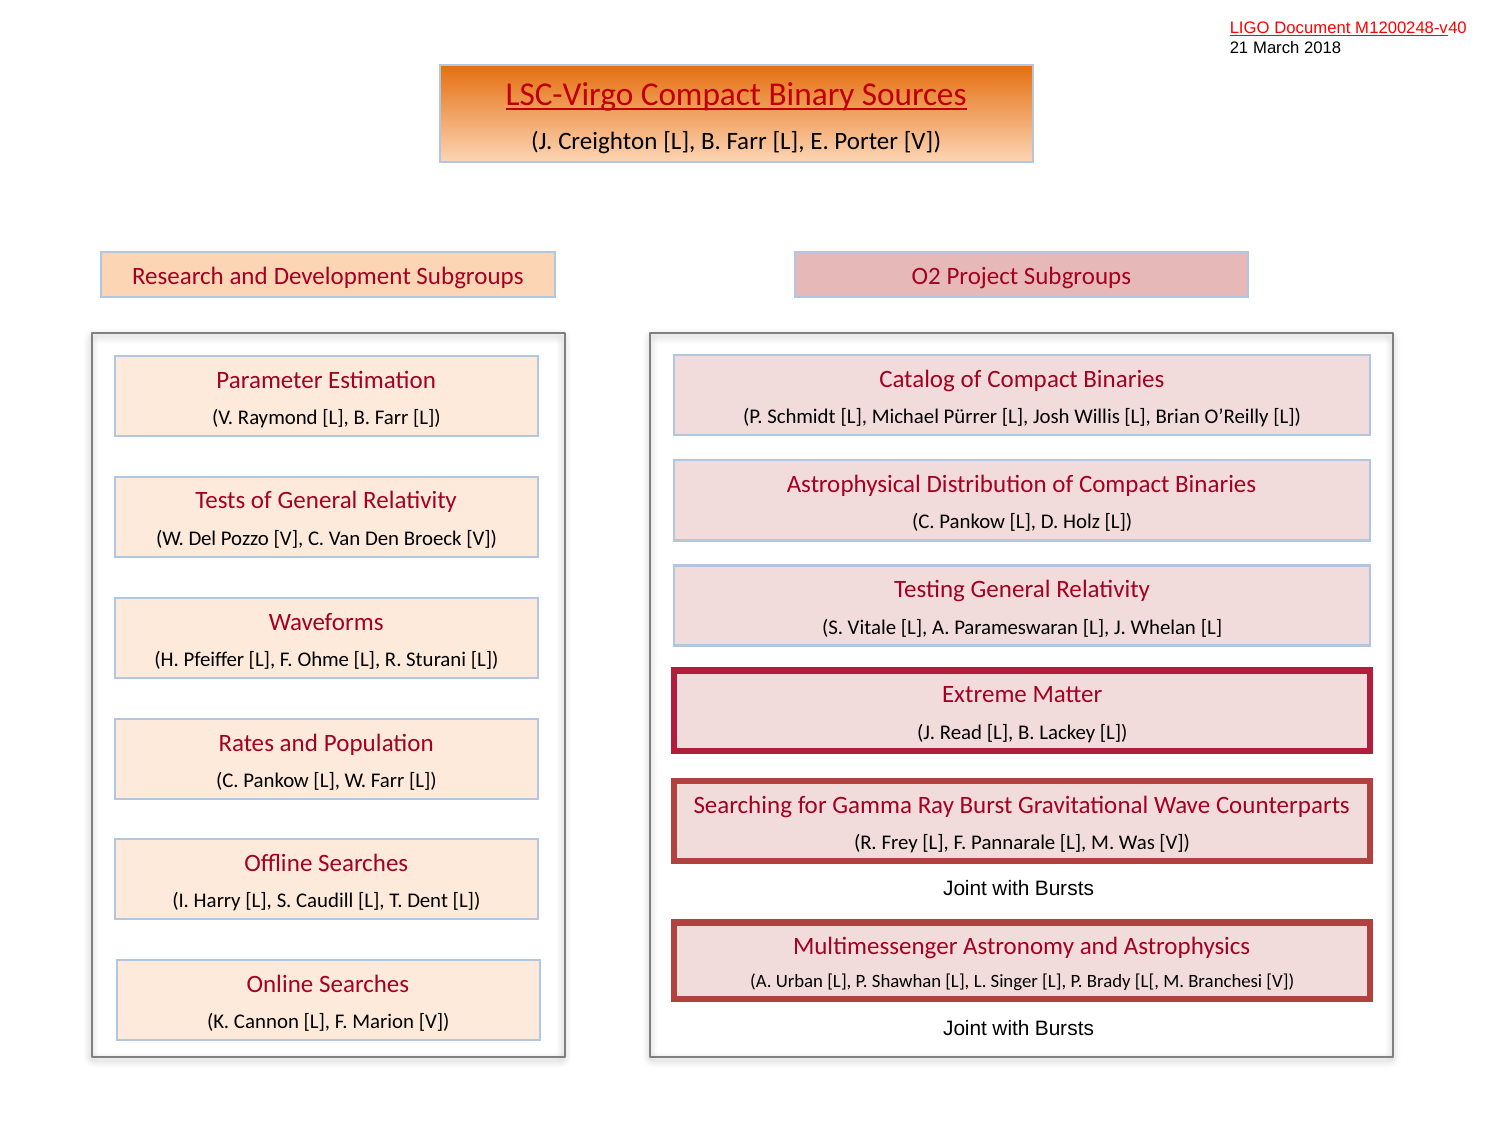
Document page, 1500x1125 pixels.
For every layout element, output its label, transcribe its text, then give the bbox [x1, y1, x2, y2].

text_box LSC-Virgo Compact Binary Sources (J. Creighton [L], B. Farr [L], E. Porter [V]) [440, 64, 1033, 162]
text_box O2 Project Subgroups [794, 252, 1249, 297]
text_box Research and Development Subgroups [101, 252, 555, 297]
text_box Multimessenger Astronomy and Astrophysics (A. Urban [L], P. Shawhan [L], L. Singer [L], P. Brady [L[, M. Branchesi [V]) [674, 922, 1371, 999]
text_box [649, 332, 1394, 1057]
text_box Joint with Bursts [928, 1007, 1115, 1047]
text_box [91, 332, 566, 1057]
